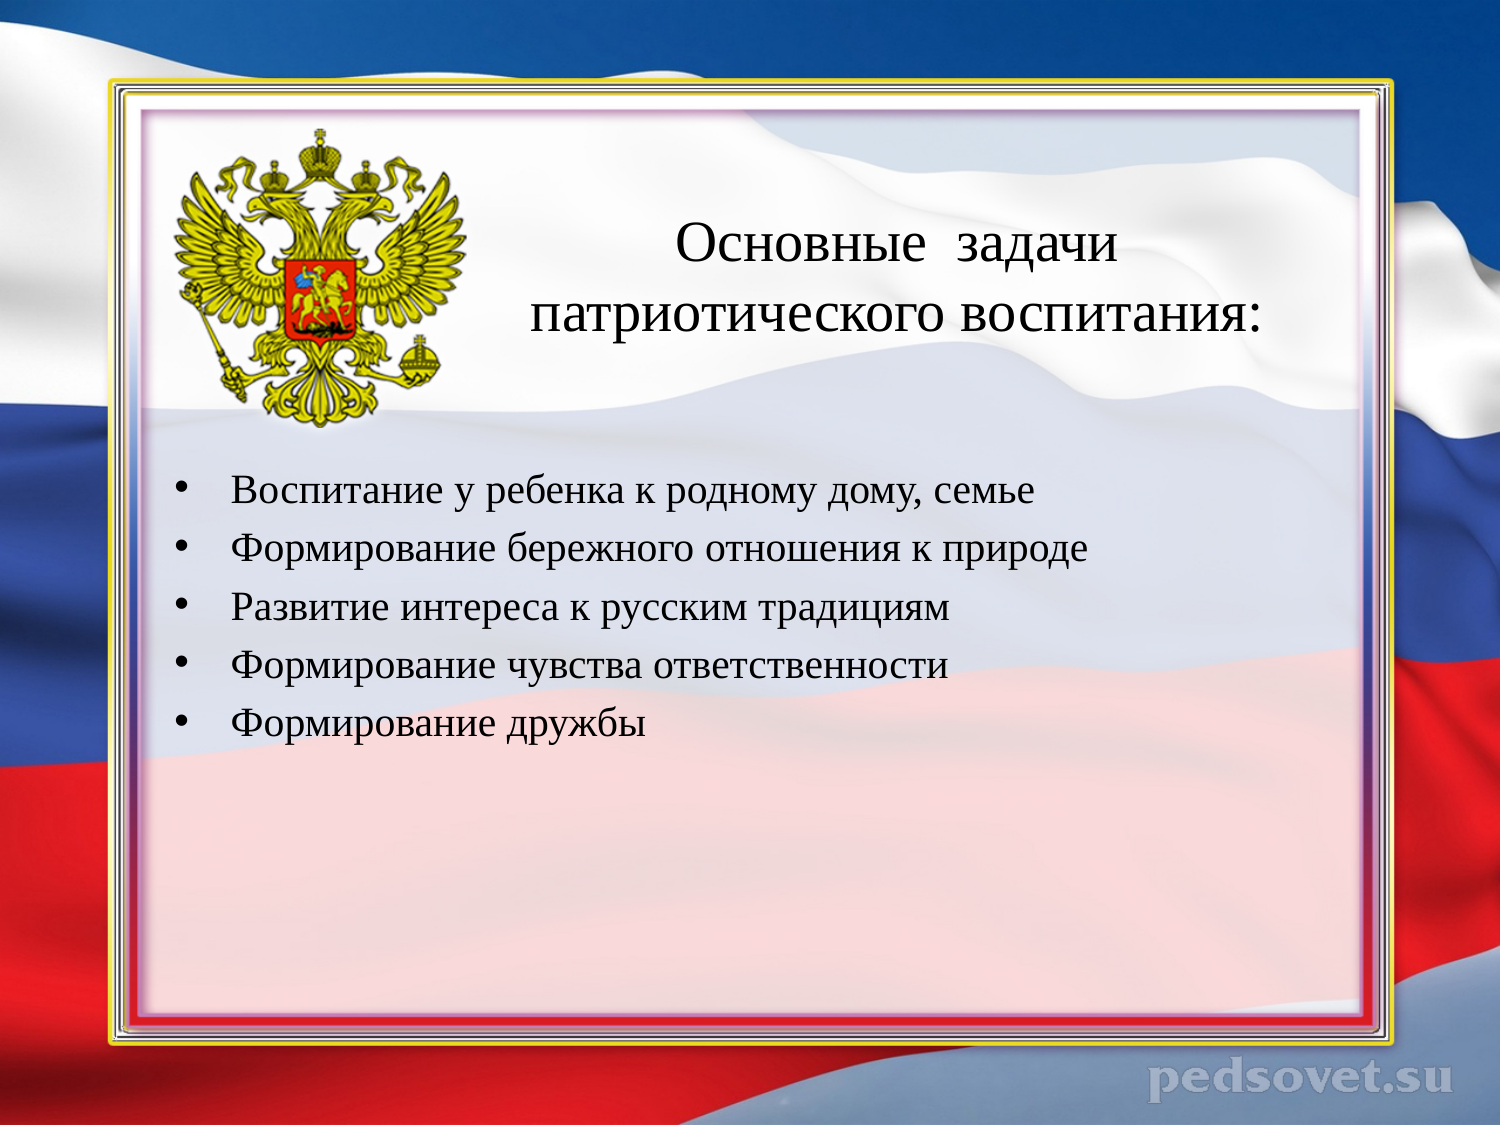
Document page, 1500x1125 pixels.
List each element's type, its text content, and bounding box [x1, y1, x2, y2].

title Основные задачи патриотического воспитания: [466, 184, 1329, 278]
picture [0, 0, 1500, 1125]
list Воспитание у ребенка к родному дому, семье Формирование бережного отношения к природе Развитие интереса к русским традициям Формирование чувства ответственности Формирование дружбы [159, 278, 1425, 882]
